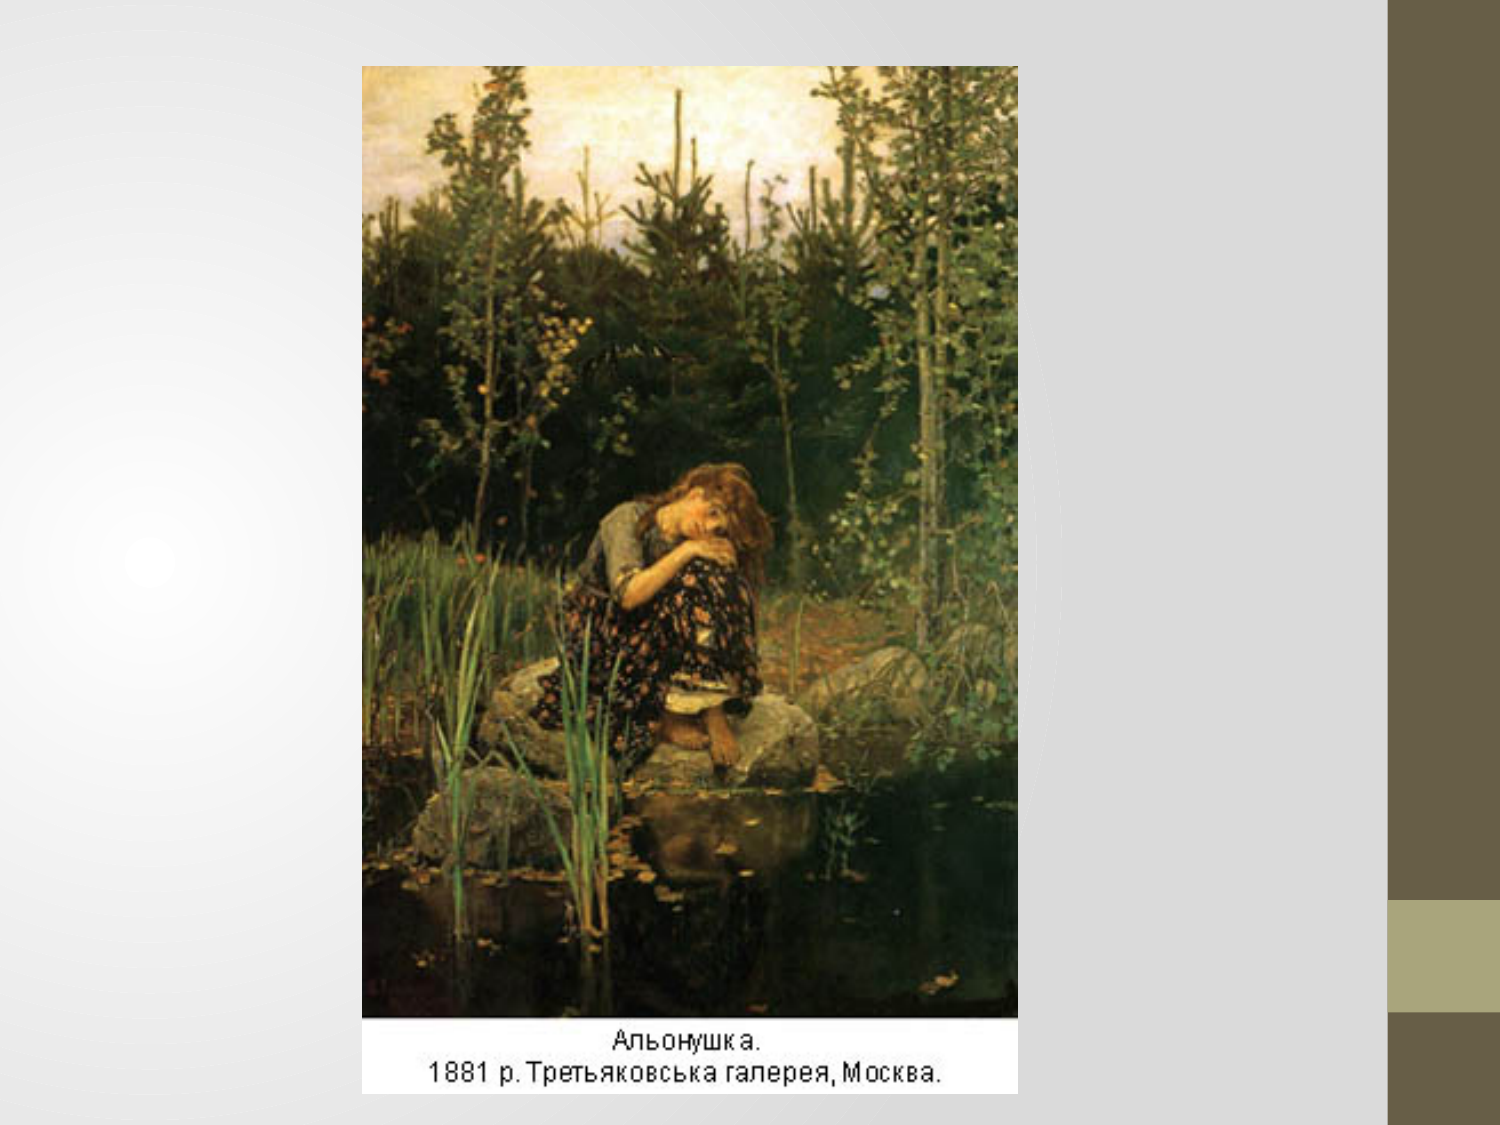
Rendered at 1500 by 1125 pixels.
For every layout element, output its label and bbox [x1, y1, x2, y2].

picture [361, 65, 1019, 1095]
